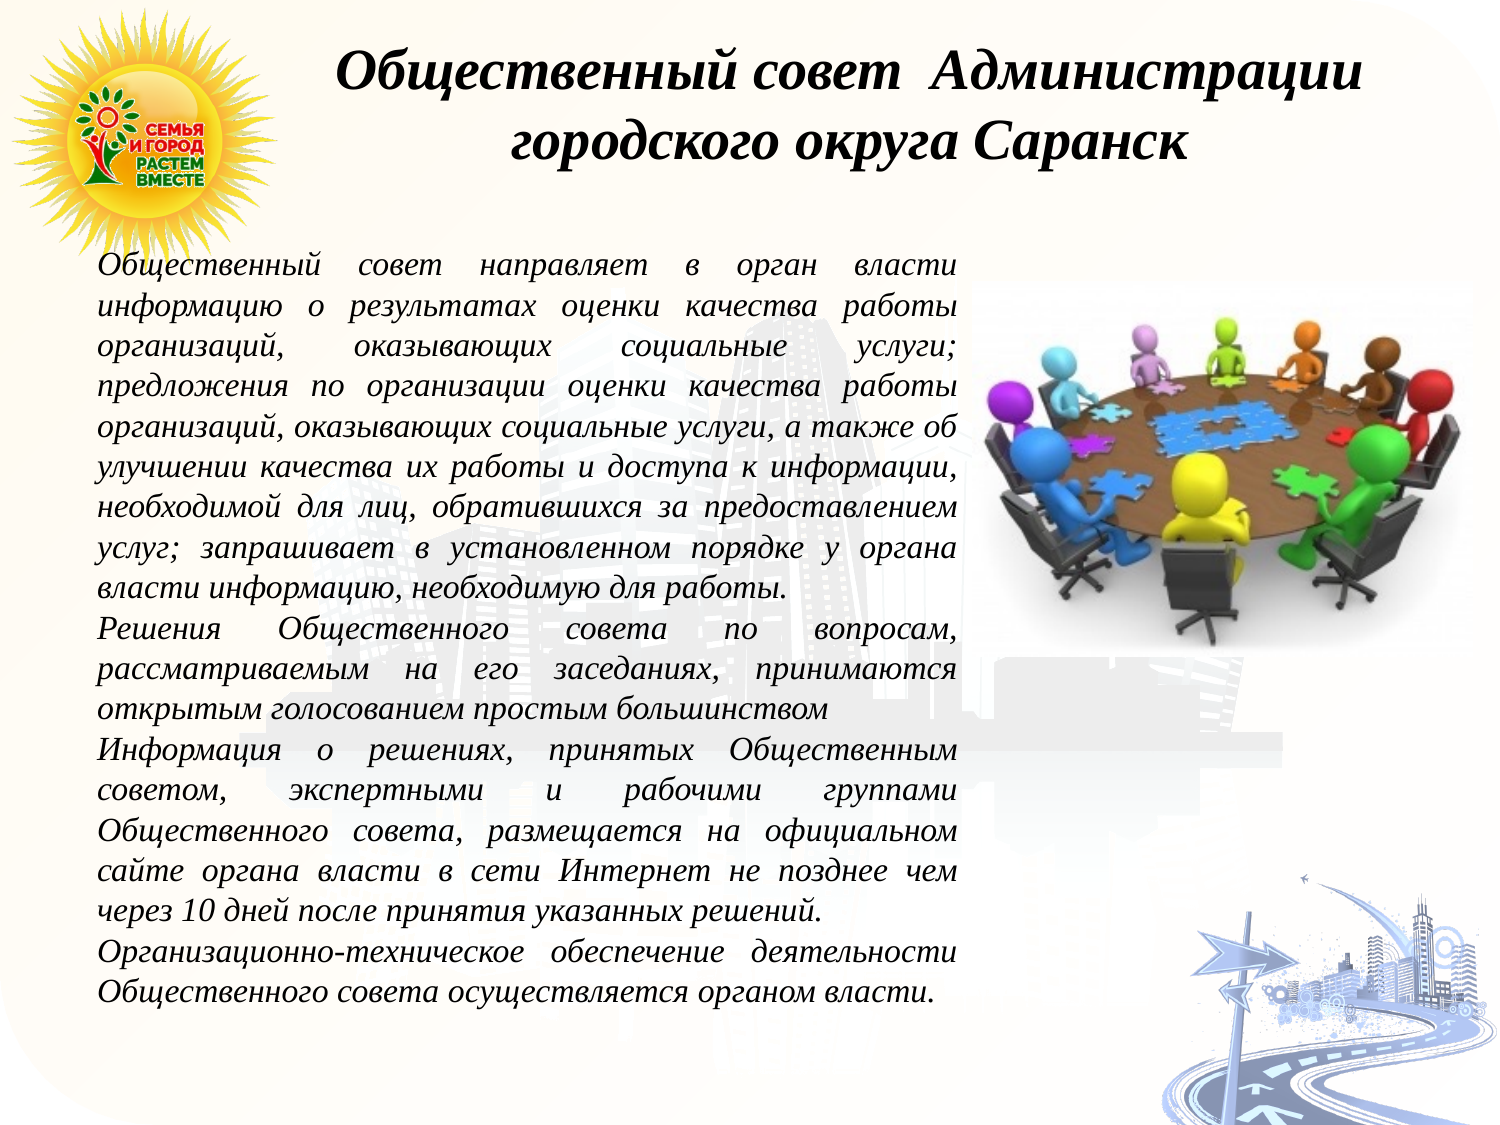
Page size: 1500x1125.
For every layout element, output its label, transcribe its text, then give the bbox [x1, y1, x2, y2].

picture [972, 280, 1473, 657]
picture [0, 0, 285, 328]
list Общественный совет направляет в орган власти информацию о результатах оценки качества работы организаций, оказывающих социальные услуги; предложения по организации оценки качества работы организаций, оказывающих социальные услуги, а также об улучшении качества их работы и доступа к информации, необходимой для лиц, обратившихся за предоставлением услуг; запрашивает в установленном порядке у органа власти информацию, необходимую для работы. Решения Общественного совета по вопросам, рассматриваемым на его заседаниях, принимаются открытым голосованием простым большинством Информация о решениях, принятых Общественным советом, экспертными и рабочими группами Общественного совета, размещается на официальном сайте органа власти в сети Интернет не позднее чем через 10 дней после принятия указанных решений. Организационно-техническое обеспечение деятельности Общественного совета осуществляется органом власти. [82, 234, 973, 1055]
picture [35, 70, 234, 211]
title Общественный совет Администрации городского округа Саранск [234, 23, 1465, 223]
